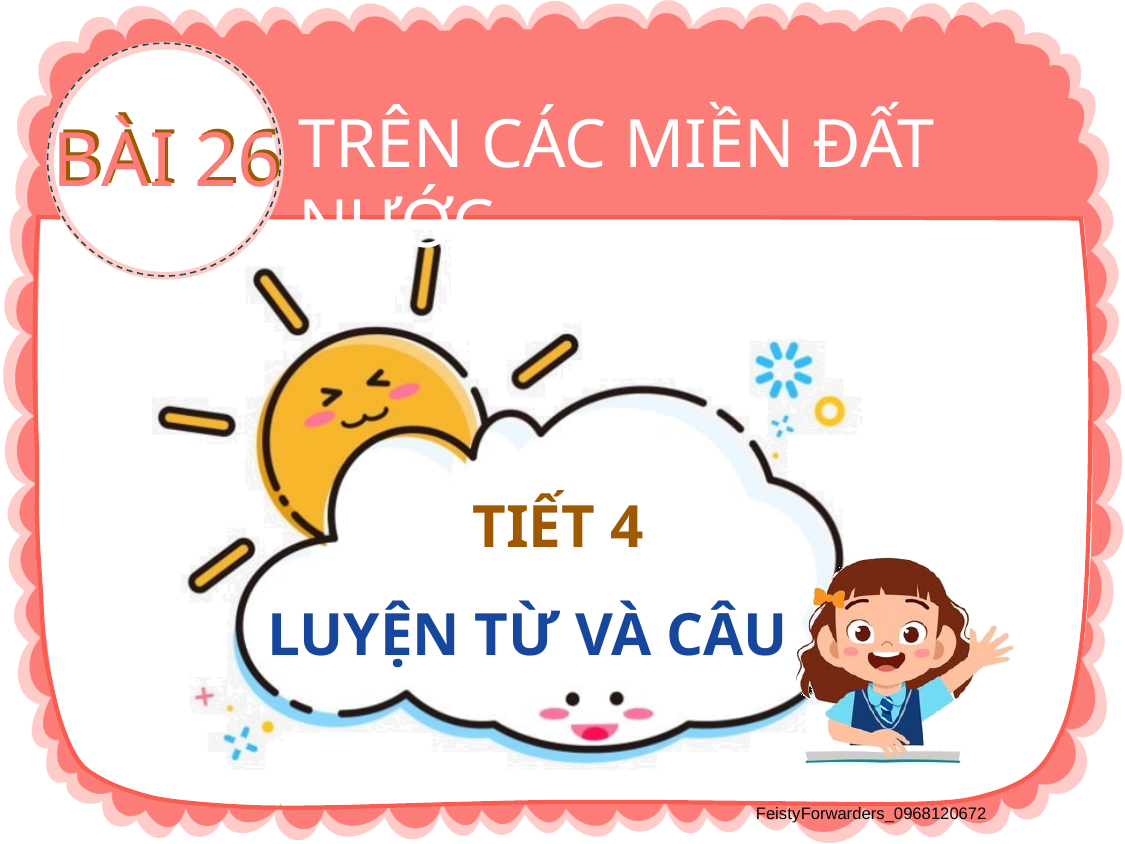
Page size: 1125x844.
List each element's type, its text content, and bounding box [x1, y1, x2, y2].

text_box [37, 101, 307, 211]
text_box TRÊN CÁC MIỀN ĐẤT NƯỚC [283, 93, 1096, 268]
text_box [152, 227, 1032, 807]
picture [0, 0, 1125, 844]
